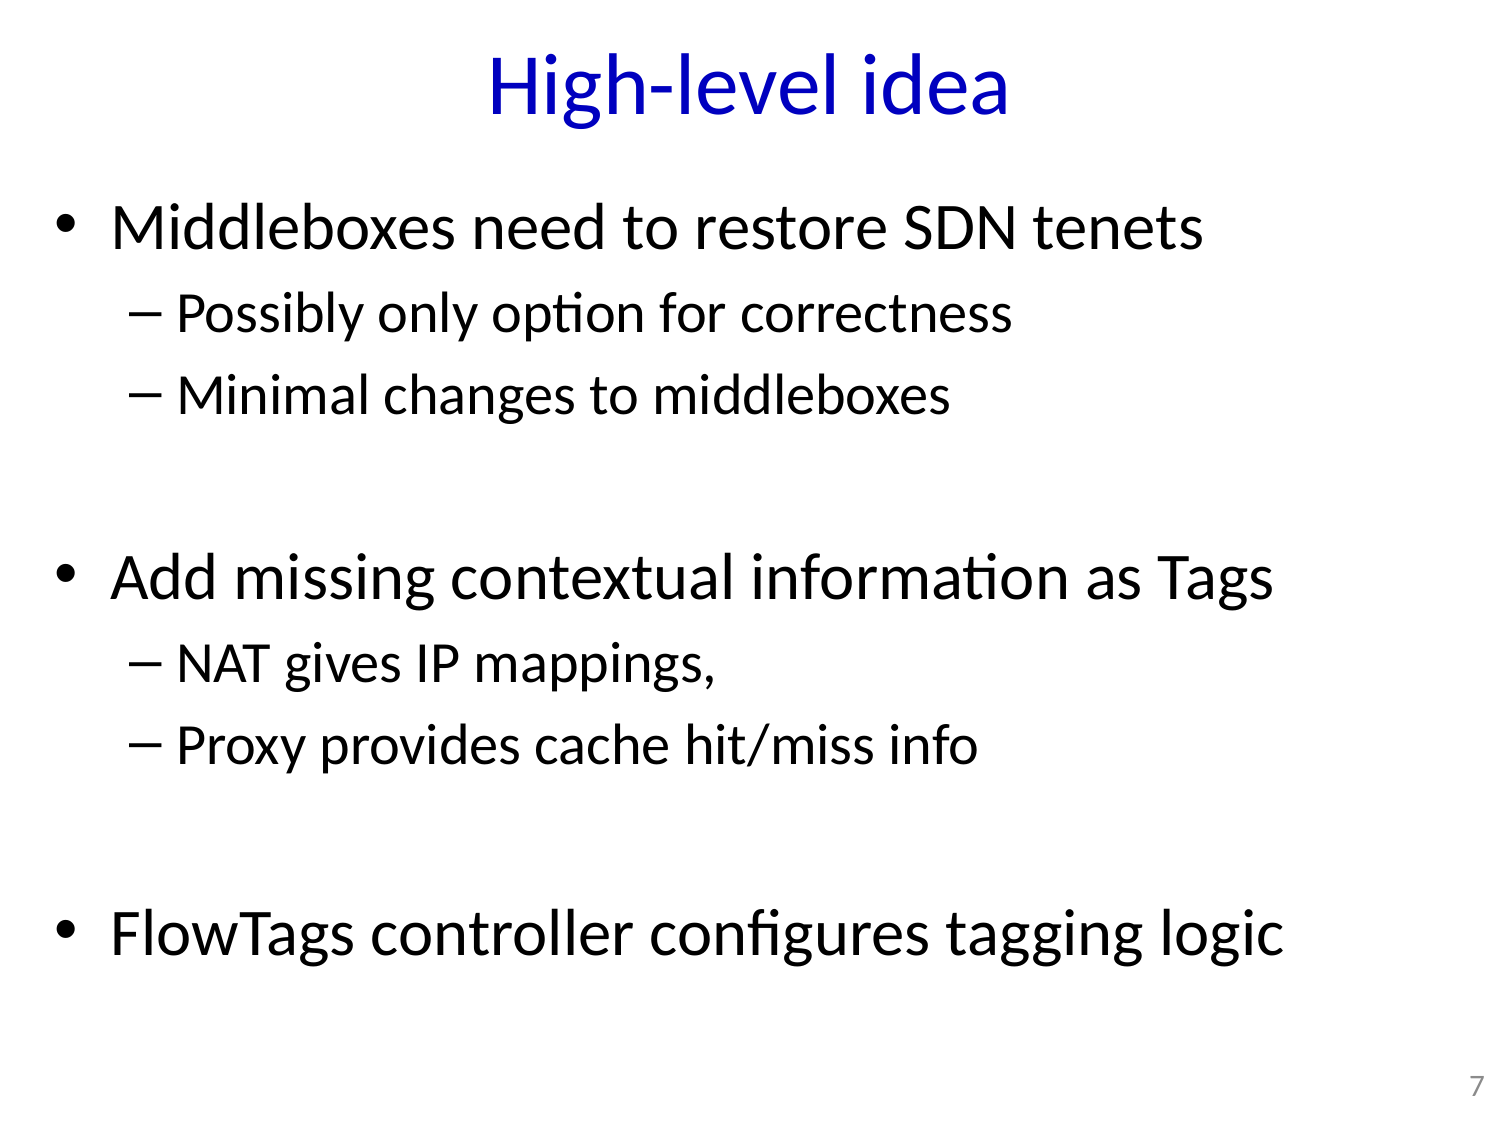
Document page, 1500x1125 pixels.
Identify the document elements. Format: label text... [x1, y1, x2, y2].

title High-level idea [75, 4, 1425, 155]
list Middleboxes need to restore SDN tenets Possibly only option for correctness Minimal changes to middleboxes Add missing contextual information as Tags NAT gives IP mappings, Proxy provides cache hit/miss info FlowTags controller configures tagging logic [39, 174, 1475, 1025]
slide_number 7 [1425, 1042, 1500, 1125]
